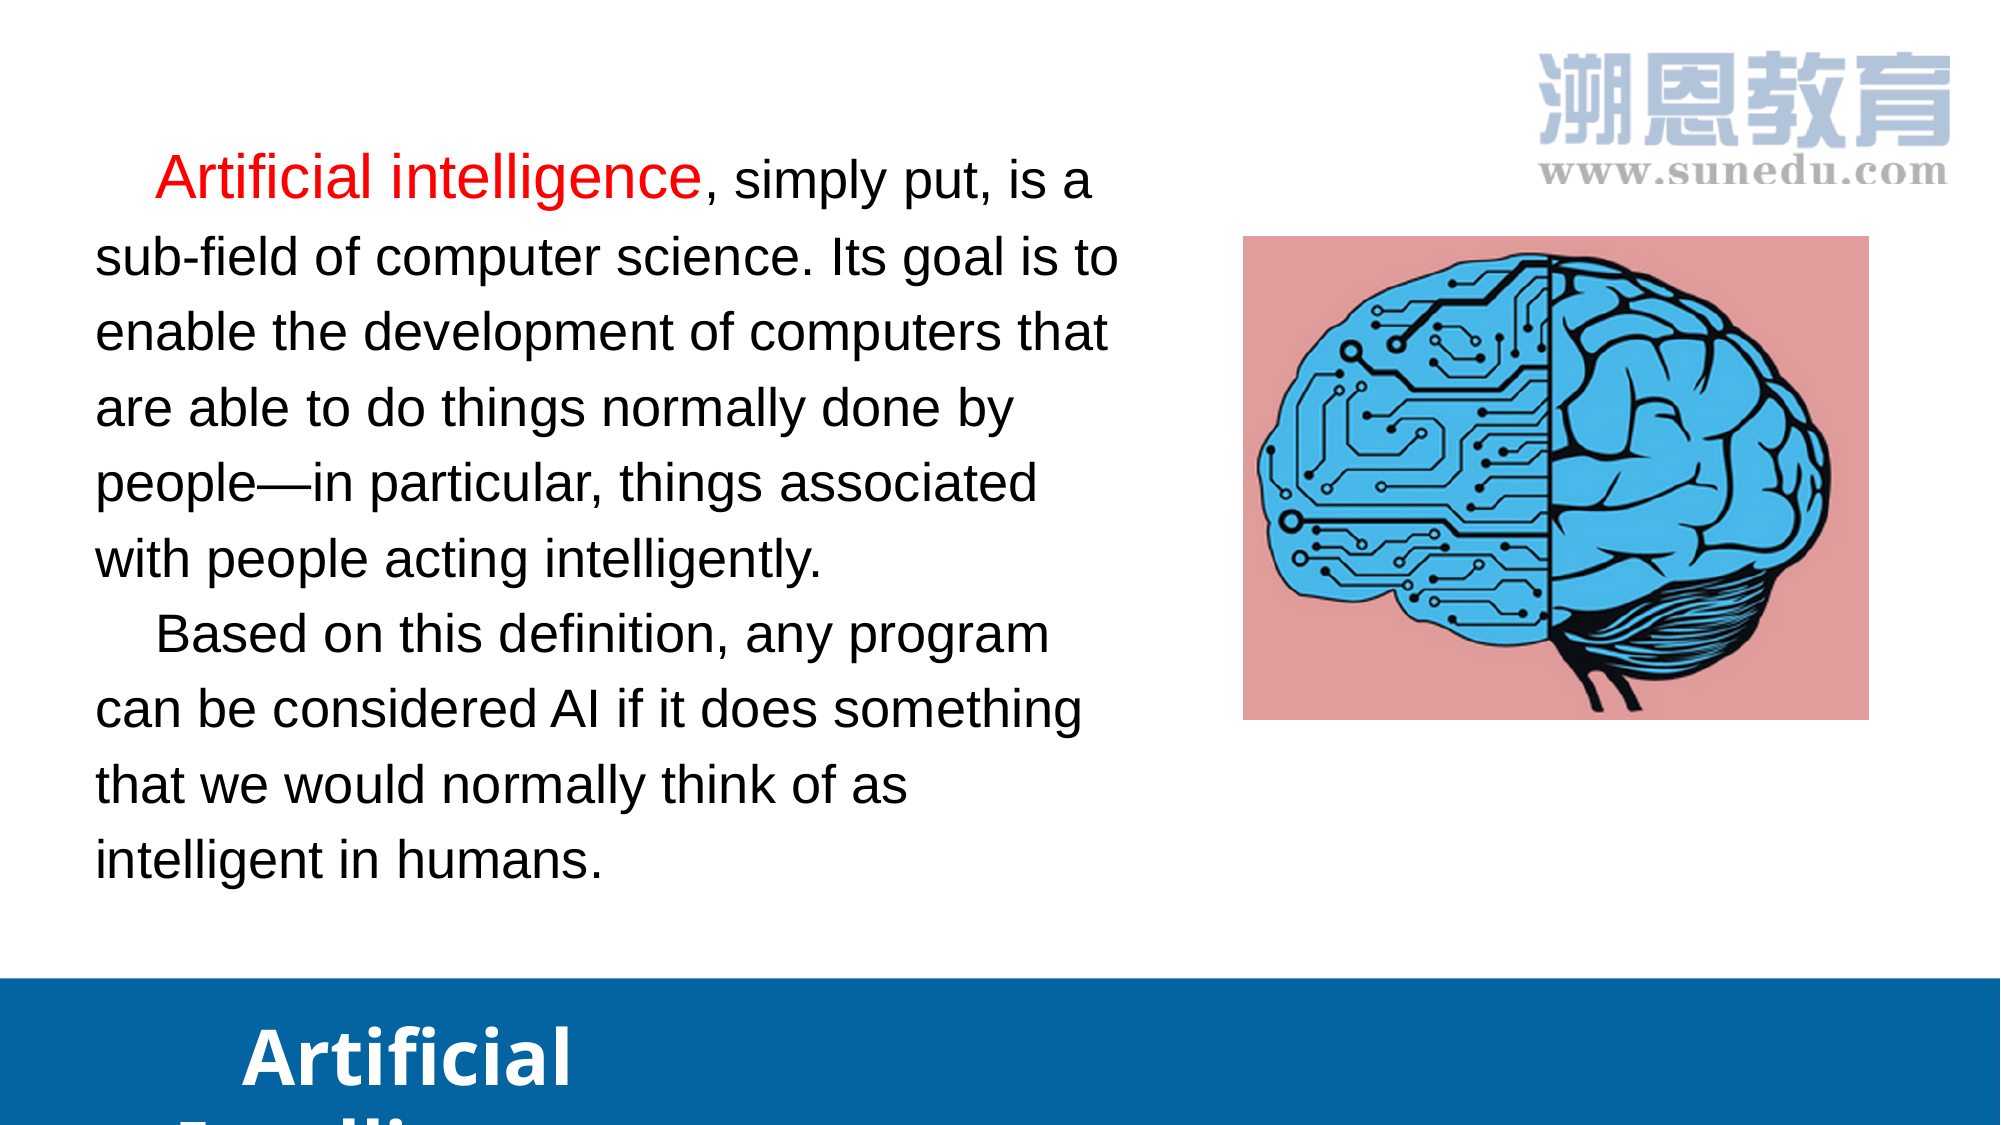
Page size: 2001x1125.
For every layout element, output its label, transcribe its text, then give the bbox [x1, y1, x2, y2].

picture [1243, 235, 1870, 720]
text_box Artificial intelligence, simply put, is a sub-field of computer science. Its goal is to enable the development of computers that are able to do things normally done by people—in particular, things associated with people acting intelligently. Based on this definition, any program can be considered AI if it does something that we would normally think of as intelligent in humans. [80, 127, 1151, 897]
text_box Artificial Intelligence [0, 1000, 822, 1125]
text_box [0, 977, 2000, 1125]
picture [1536, 49, 1950, 184]
